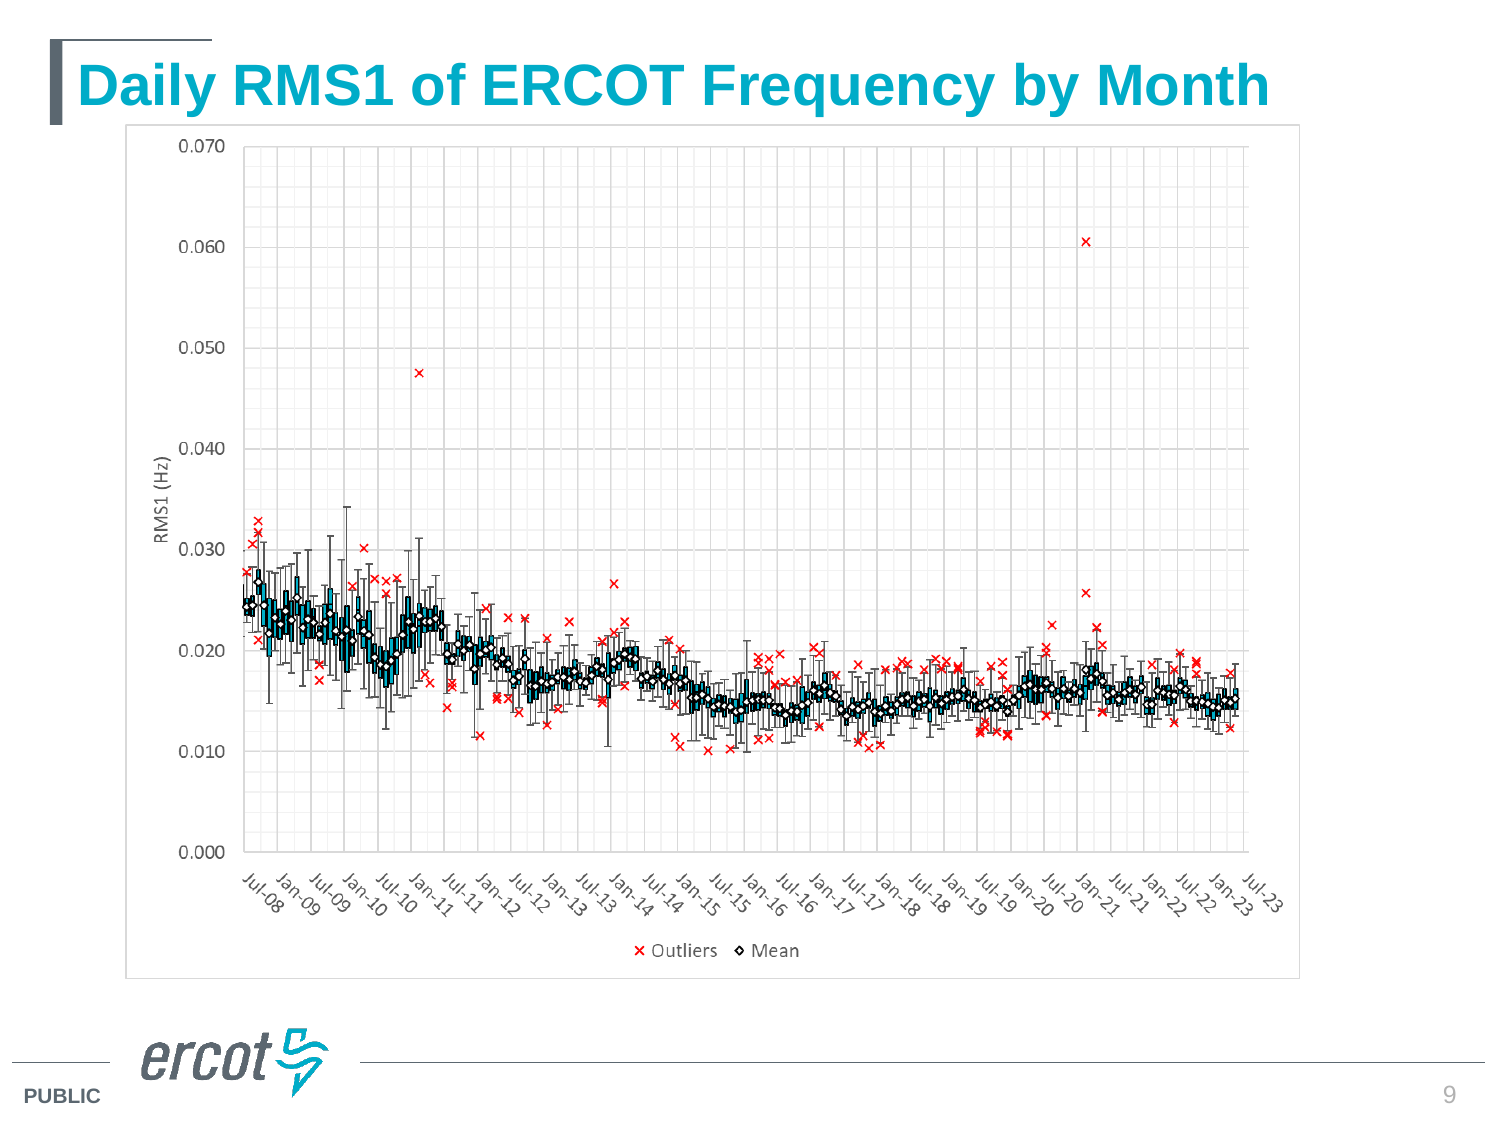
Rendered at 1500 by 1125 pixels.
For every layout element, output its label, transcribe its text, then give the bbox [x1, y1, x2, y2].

picture [124, 124, 1301, 980]
picture [137, 1024, 332, 1100]
slide_number 9 [1412, 1076, 1488, 1112]
title Daily RMS1 of ERCOT Frequency by Month [62, 39, 1450, 125]
